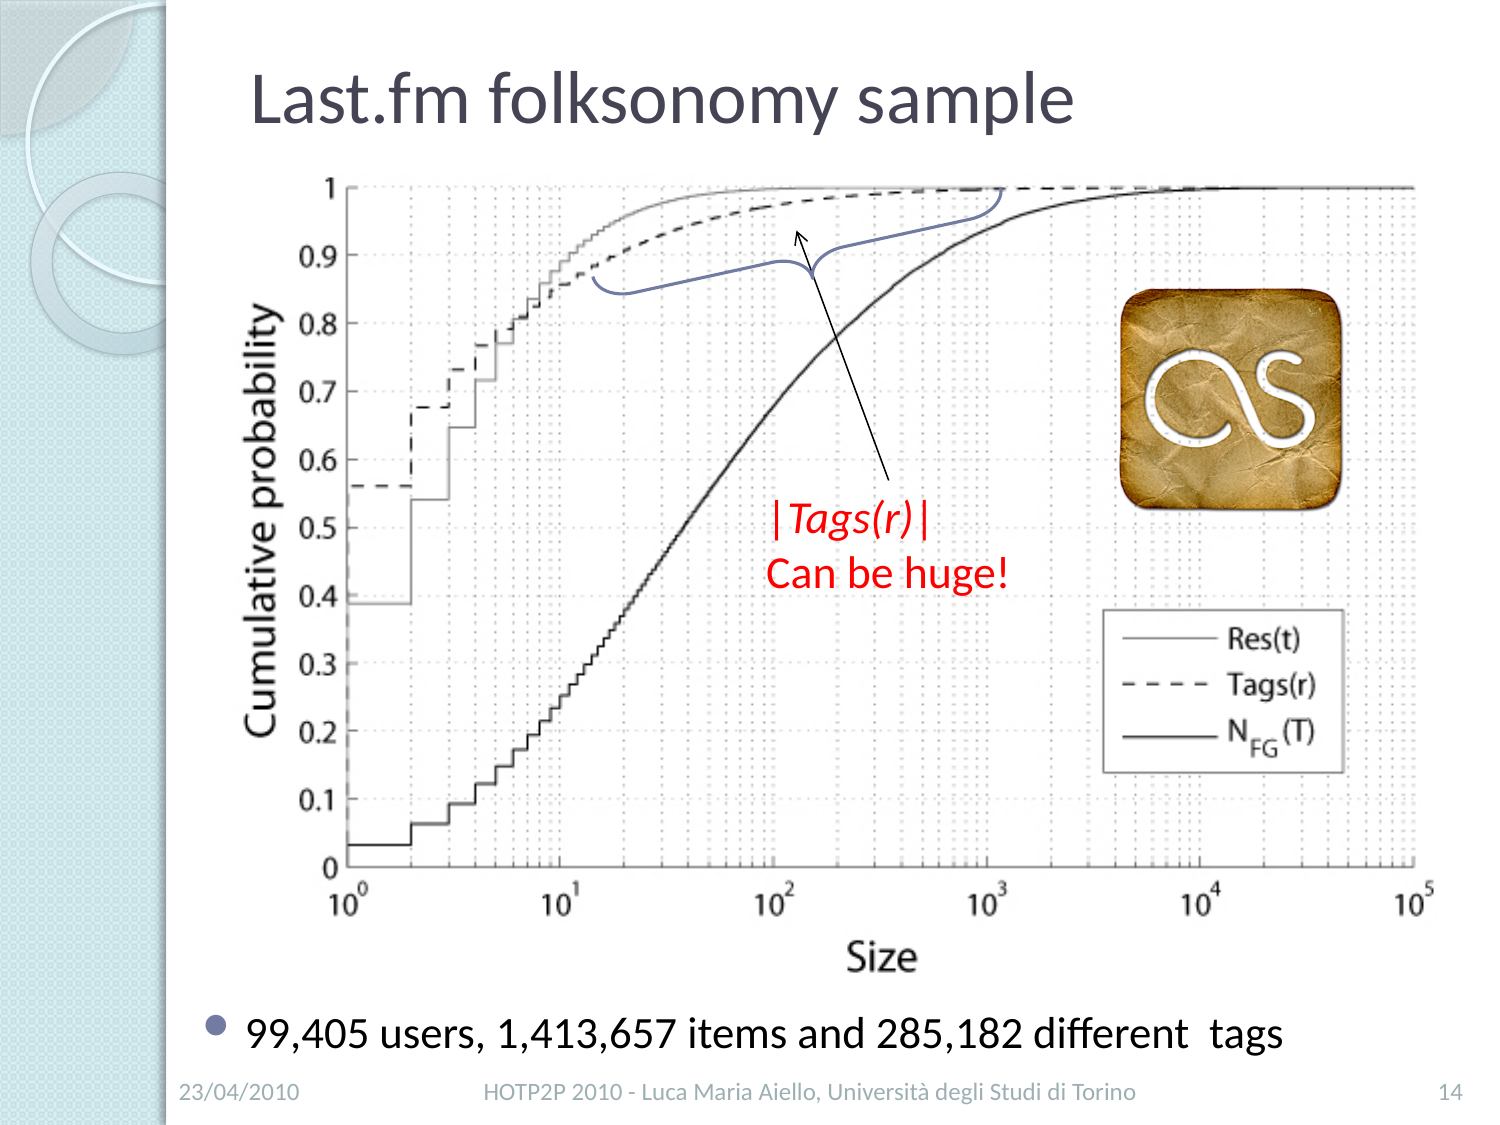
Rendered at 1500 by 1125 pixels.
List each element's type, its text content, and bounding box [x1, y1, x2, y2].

list 99,405 users, 1,413,657 items and 285,182 different tags [175, 996, 1442, 1096]
picture [234, 172, 1442, 985]
title Last.fm folksonomy sample [235, 0, 1466, 188]
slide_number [0, 1034, 315, 1113]
slide_number 14 [1413, 1034, 1488, 1113]
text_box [749, 341, 952, 418]
footer HOTP2P 2010 - Luca Maria Aiello, Università degli Studi di Torino [468, 1034, 1172, 1113]
